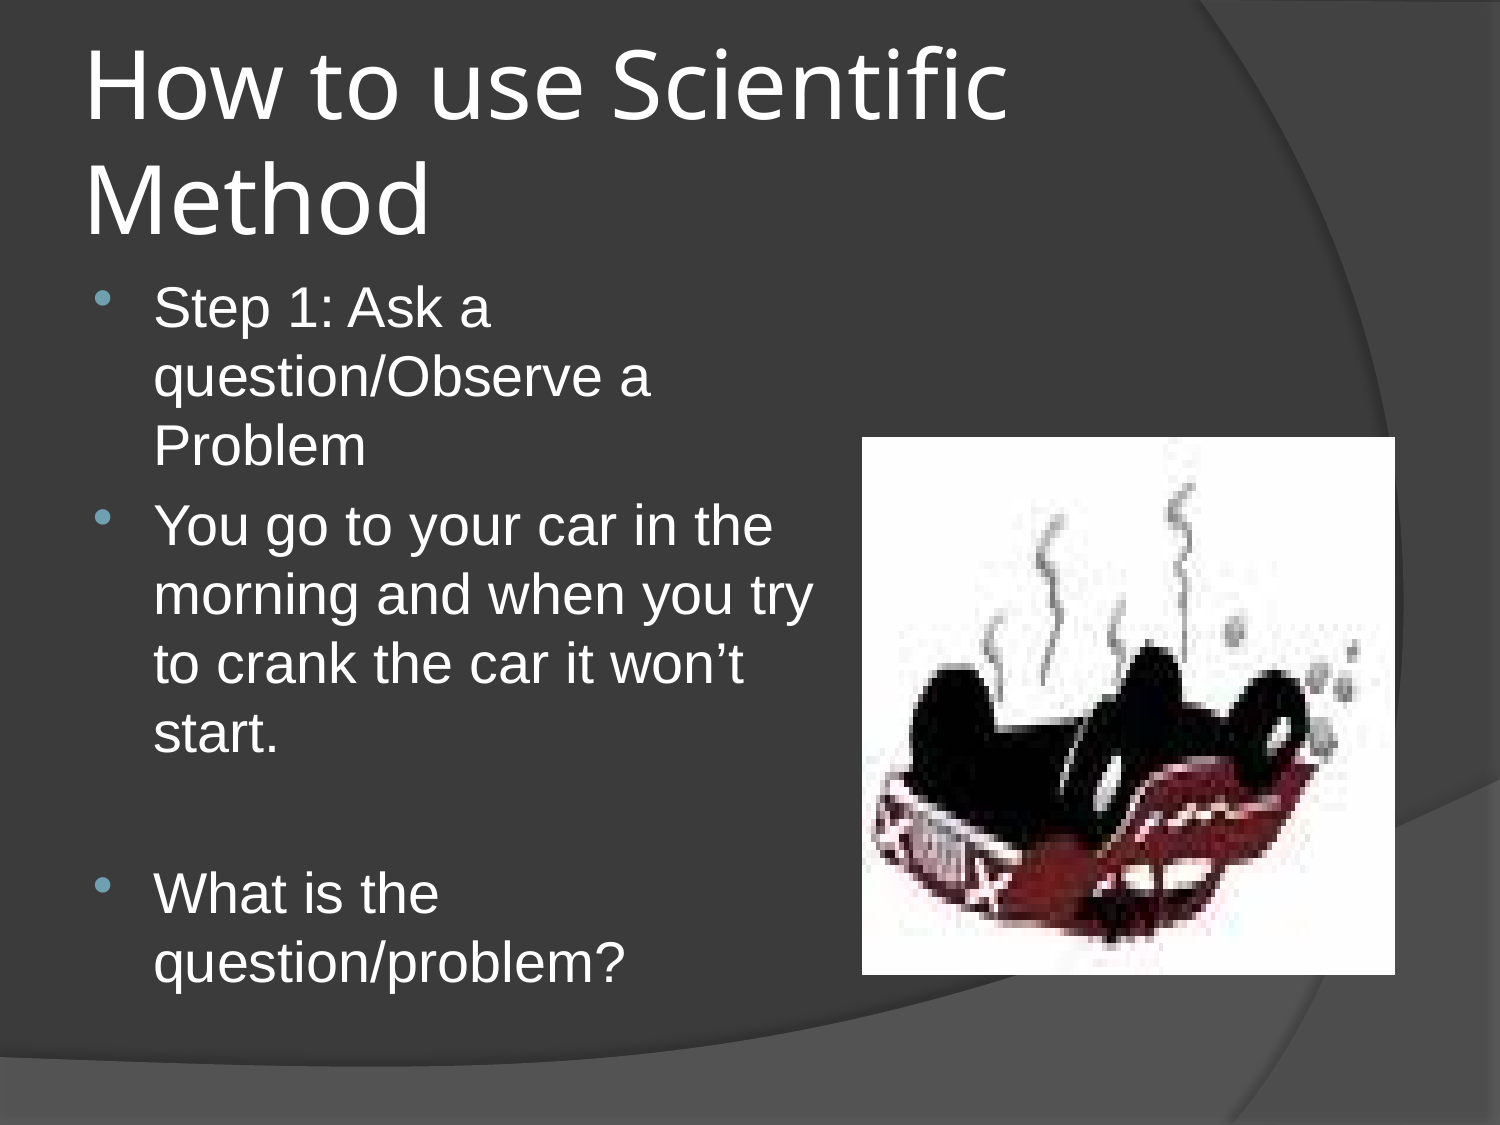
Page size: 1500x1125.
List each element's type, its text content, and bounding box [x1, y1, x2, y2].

list Step 1: Ask a question/Observe a Problem You go to your car in the morning and when you try to crank the car it won’t start. What is the question/problem? [75, 262, 838, 1005]
title How to use Scientific Method [75, 45, 1300, 233]
picture [862, 437, 1395, 976]
